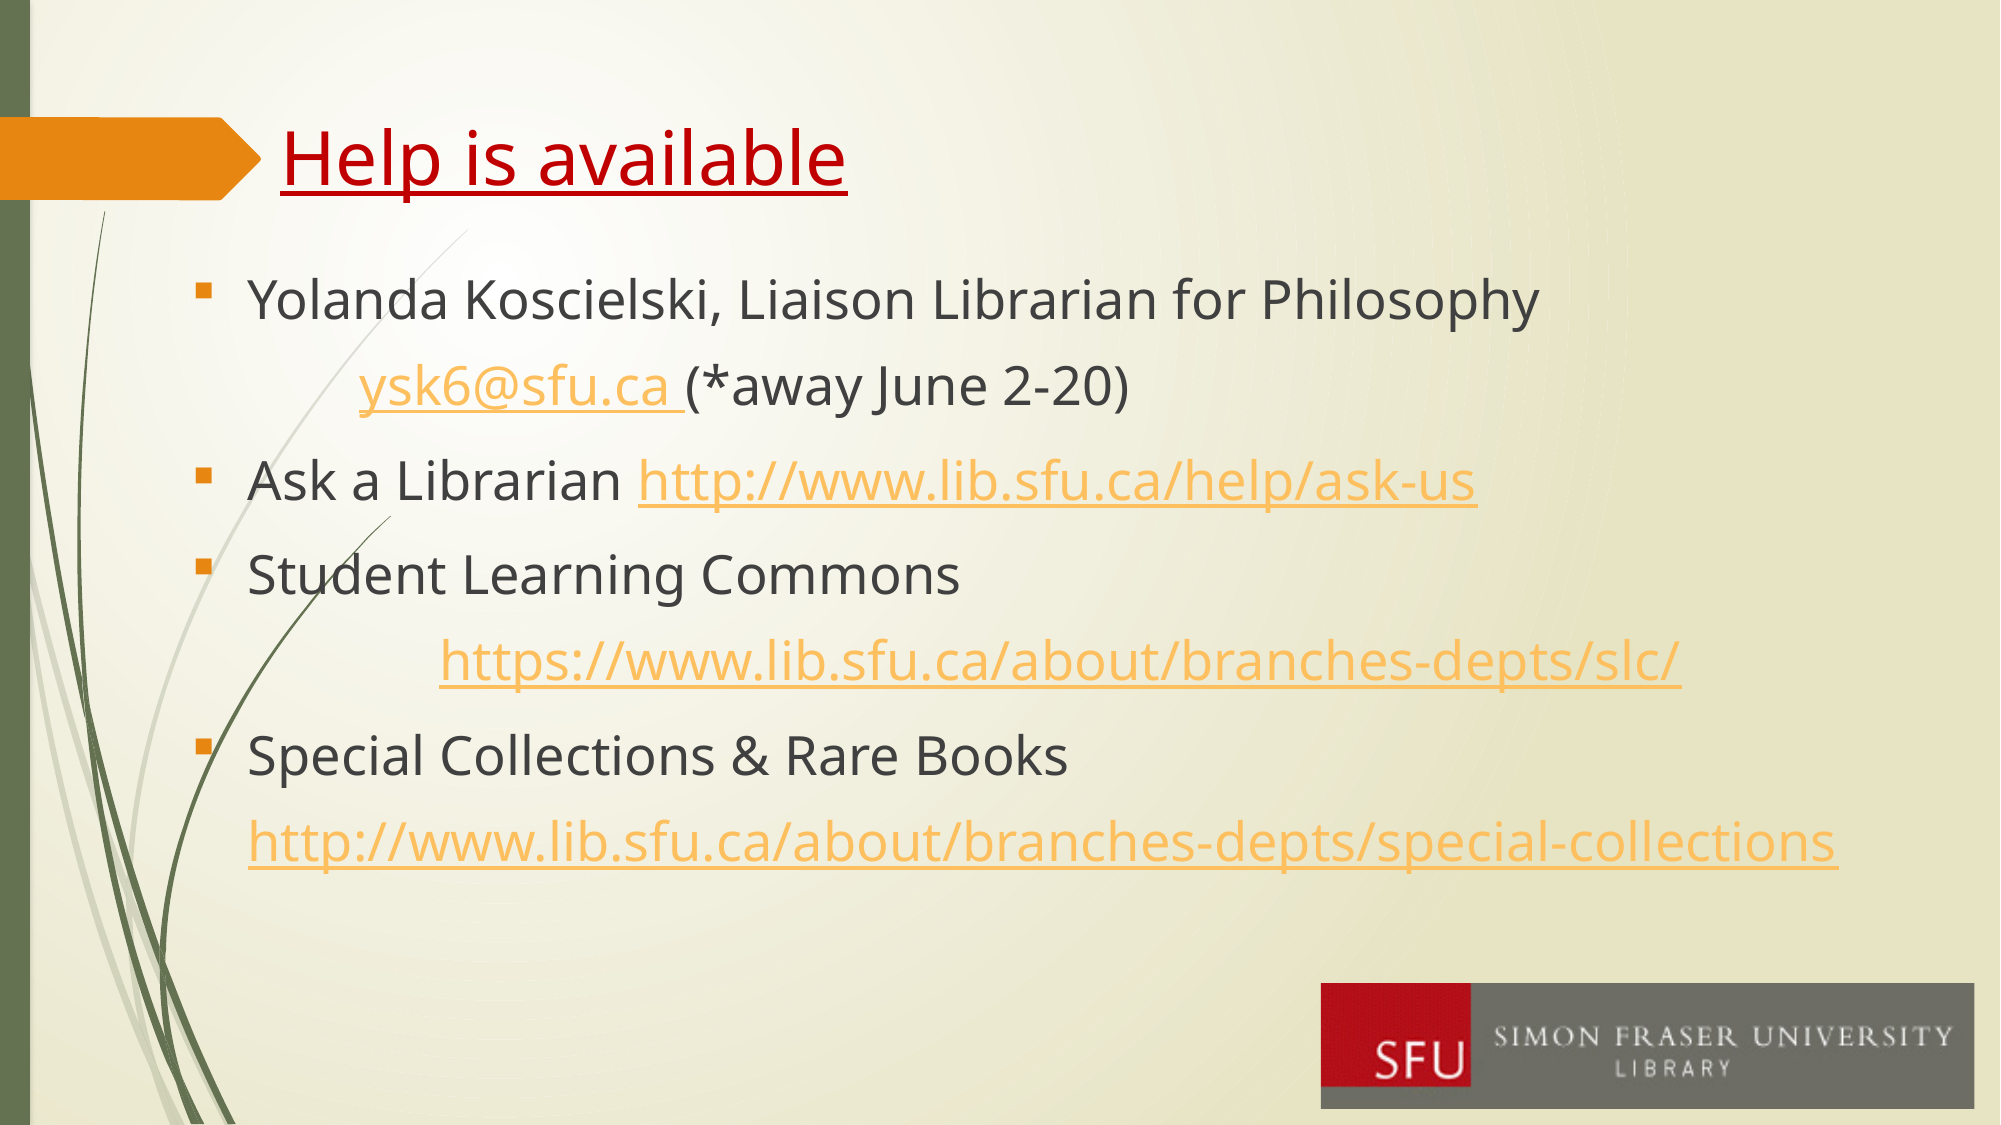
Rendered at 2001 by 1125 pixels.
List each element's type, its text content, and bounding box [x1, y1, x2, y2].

picture [1320, 982, 1975, 1109]
title Help is available [265, 102, 1888, 207]
list Yolanda Koscielski, Liaison Librarian for Philosophy ysk6@sfu.ca (*away June 2-20) Ask a Librarian http://www.lib.sfu.ca/help/ask-us Student Learning Commons https://www.lib.sfu.ca/about/branches-depts/slc/ Special Collections & Rare Books http://www.lib.sfu.ca/about/branches-depts/special-collections [176, 257, 1888, 933]
